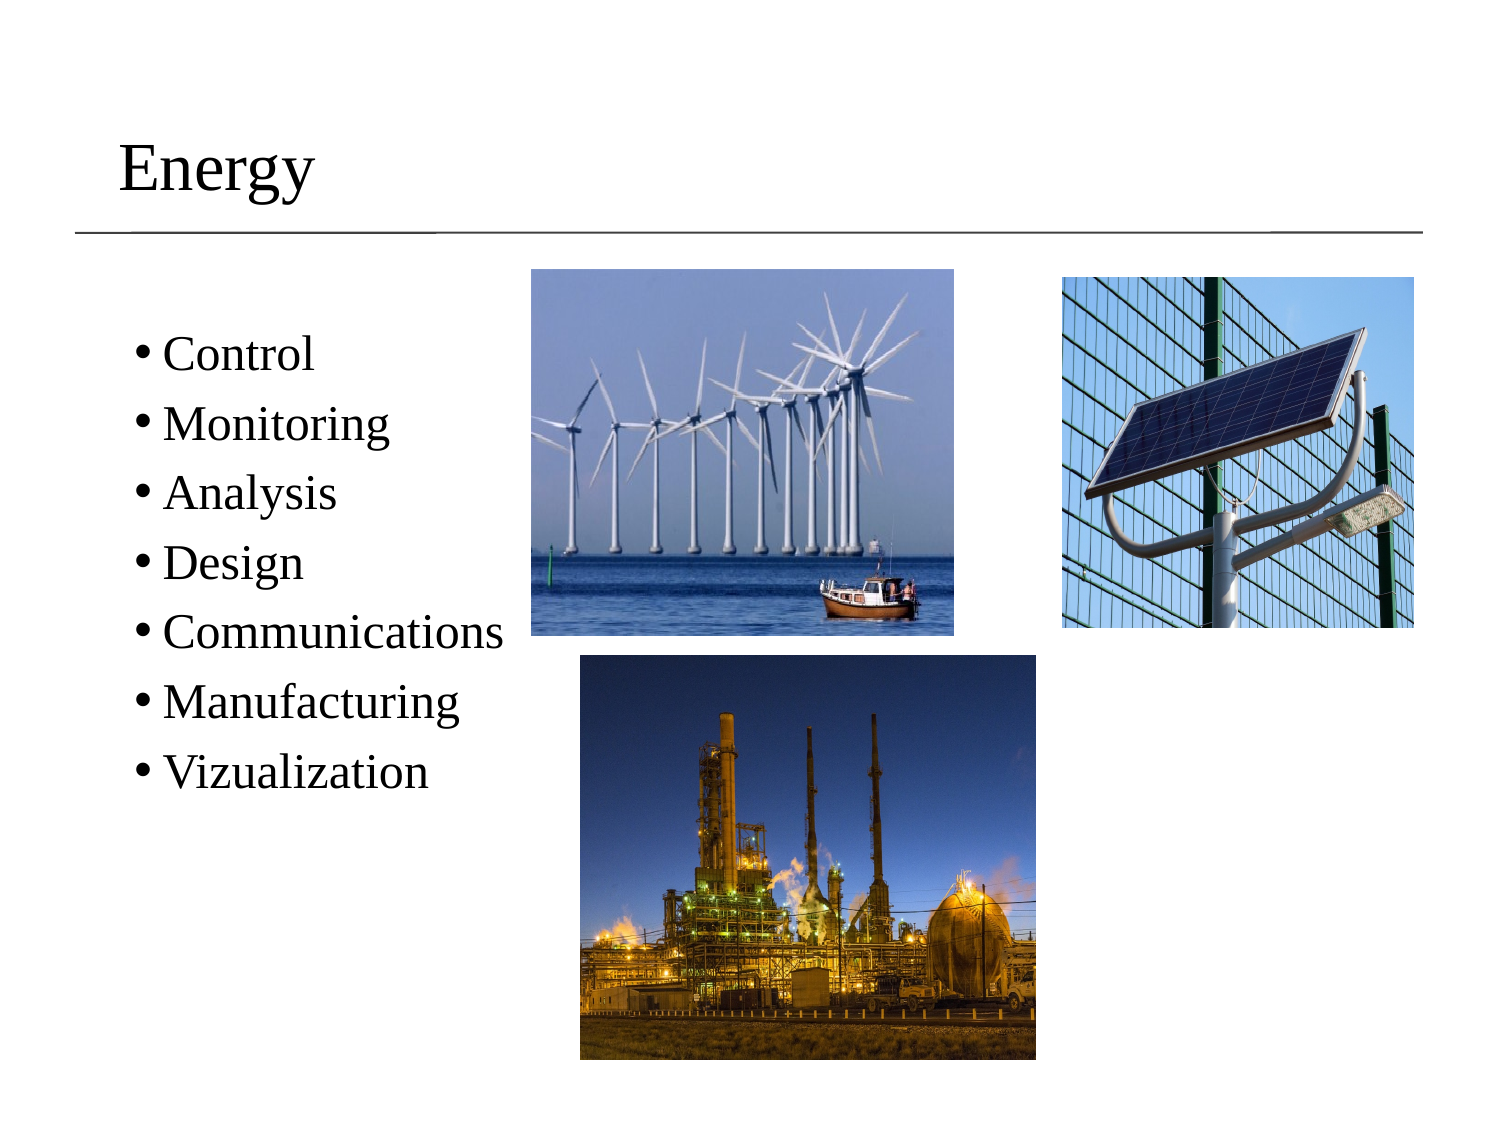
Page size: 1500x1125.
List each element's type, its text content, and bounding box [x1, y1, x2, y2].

picture [531, 269, 954, 636]
picture [580, 655, 1036, 1060]
title Energy [103, 59, 1397, 278]
picture [1062, 277, 1414, 628]
list Control Monitoring Analysis Design Communications Manufacturing Vizualization [119, 319, 1414, 1034]
